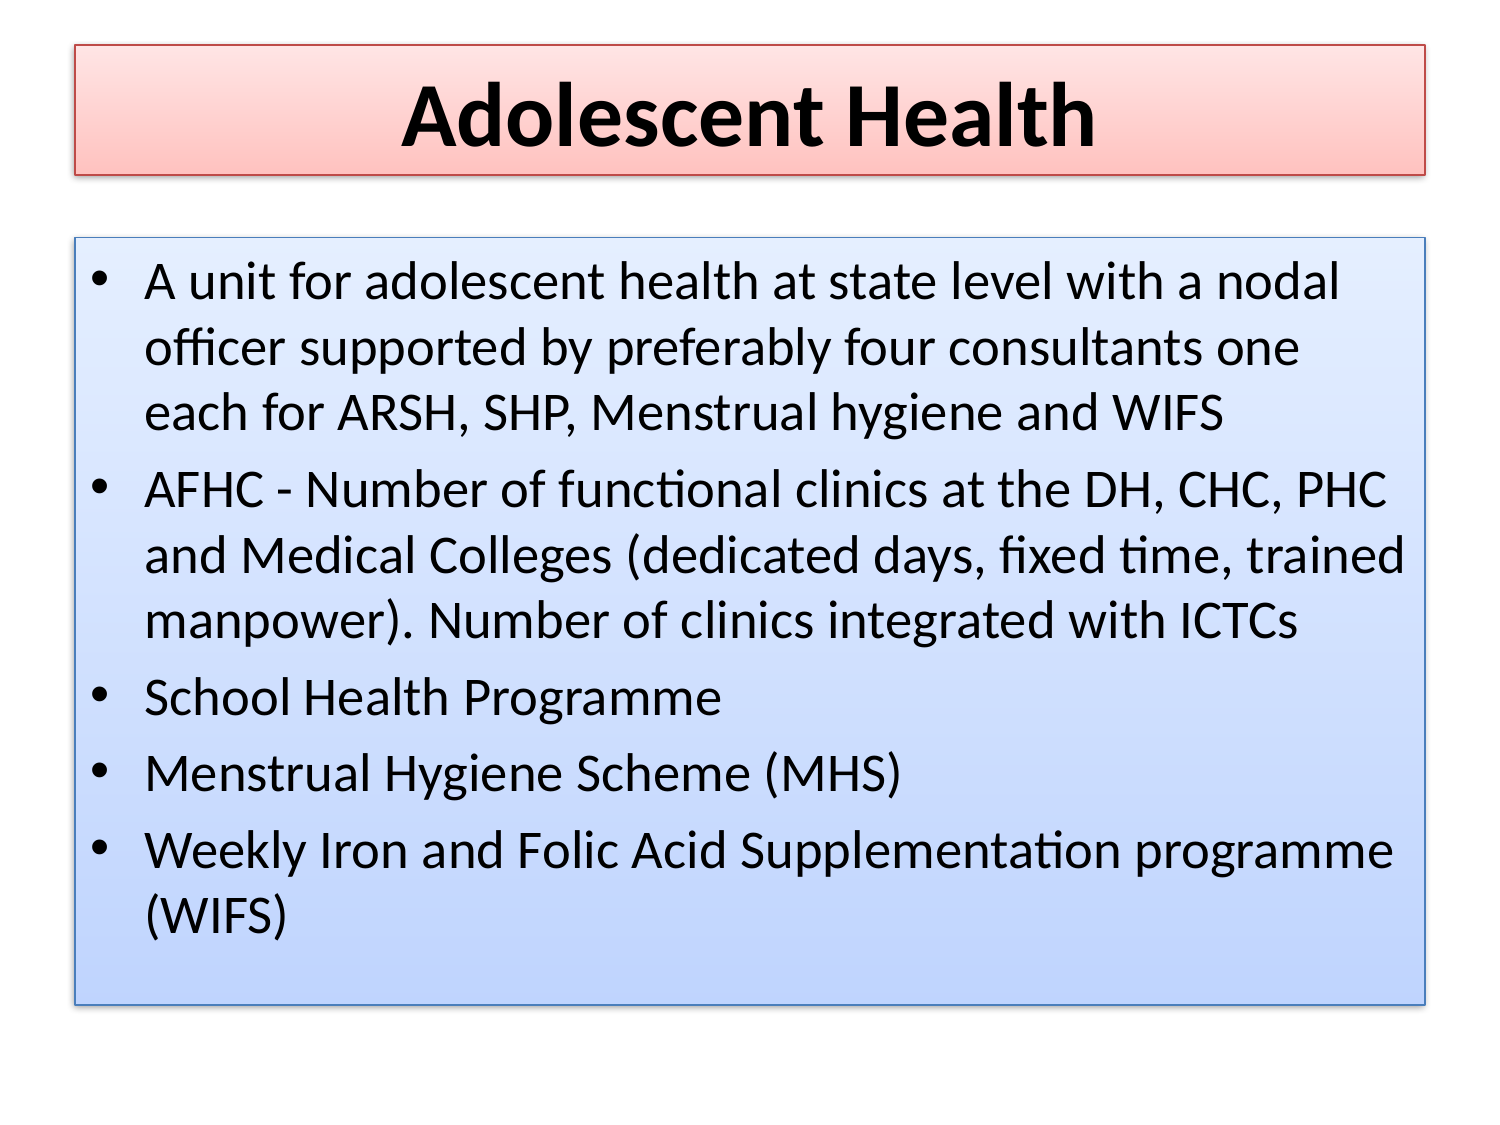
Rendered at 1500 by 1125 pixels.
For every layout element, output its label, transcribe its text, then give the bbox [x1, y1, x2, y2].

title Adolescent Health [74, 44, 1426, 176]
list A unit for adolescent health at state level with a nodal officer supported by preferably four consultants one each for ARSH, SHP, Menstrual hygiene and WIFS AFHC - Number of functional clinics at the DH, CHC, PHC and Medical Colleges (dedicated days, fixed time, trained manpower). Number of clinics integrated with ICTCs School Health Programme Menstrual Hygiene Scheme (MHS) Weekly Iron and Folic Acid Supplementation programme (WIFS) [74, 237, 1426, 1006]
